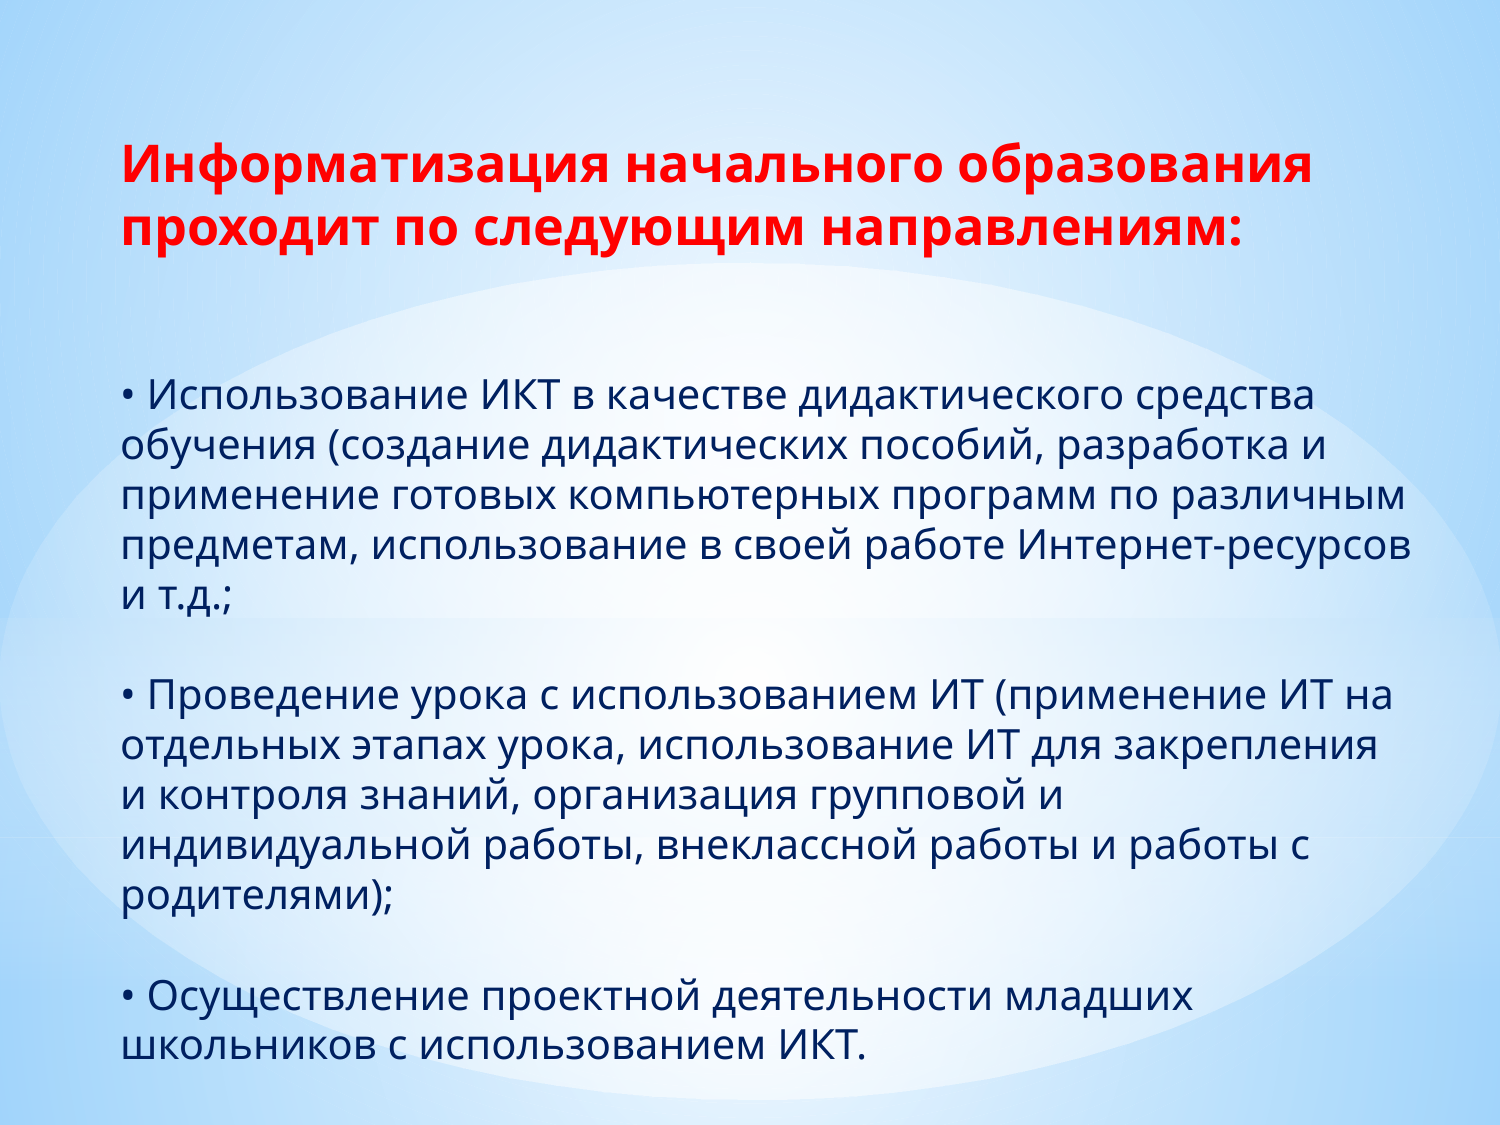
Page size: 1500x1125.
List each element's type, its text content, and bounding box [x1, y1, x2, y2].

text_box Информатизация начального образования проходит по следующим направлениям: • Использование ИКТ в качестве дидактического средства обучения (создание дидактических пособий, разработка и применение готовых компьютерных программ по различным предметам, использование в своей работе Интернет-ресурсов и т.д.; • Проведение урока с использованием ИТ (применение ИТ на отдельных этапах урока, использование ИТ для закрепления и контроля знаний, организация групповой и индивидуальной работы, внеклассной работы и работы с родителями); • Осуществление проектной деятельности младших школьников с использованием ИКТ. [105, 123, 1430, 1125]
